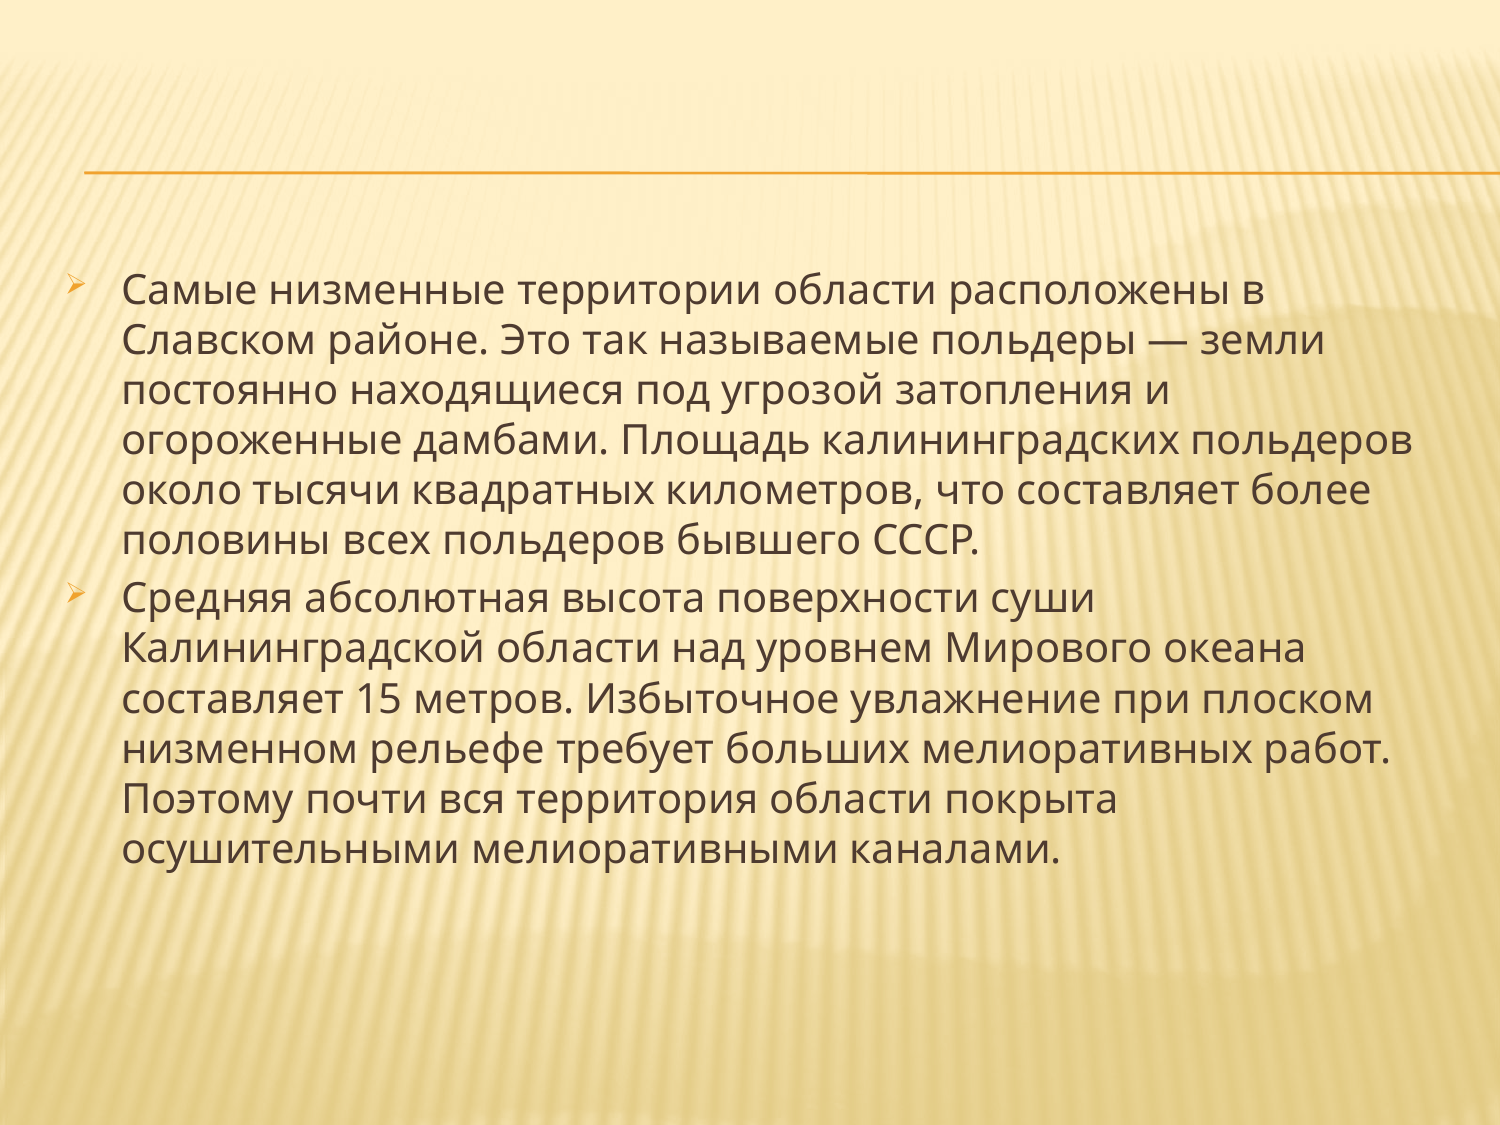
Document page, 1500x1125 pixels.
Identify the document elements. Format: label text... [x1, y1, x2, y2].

list Самые низменные территории области расположены в Славском районе. Это так называемые польдеры — земли постоянно находящиеся под угрозой затопления и огороженные дамбами. Площадь калининградских польдеров около тысячи квадратных километров, что составляет более половины всех польдеров бывшего СССР. Средняя абсолютная высота поверхности суши Калининградской области над уровнем Мирового океана составляет 15 метров. Избыточное увлажнение при плоском низменном рельефе требует больших мелиоративных работ. Поэтому почти вся территория области покрыта осушительными мелиоративными каналами. [50, 254, 1475, 998]
